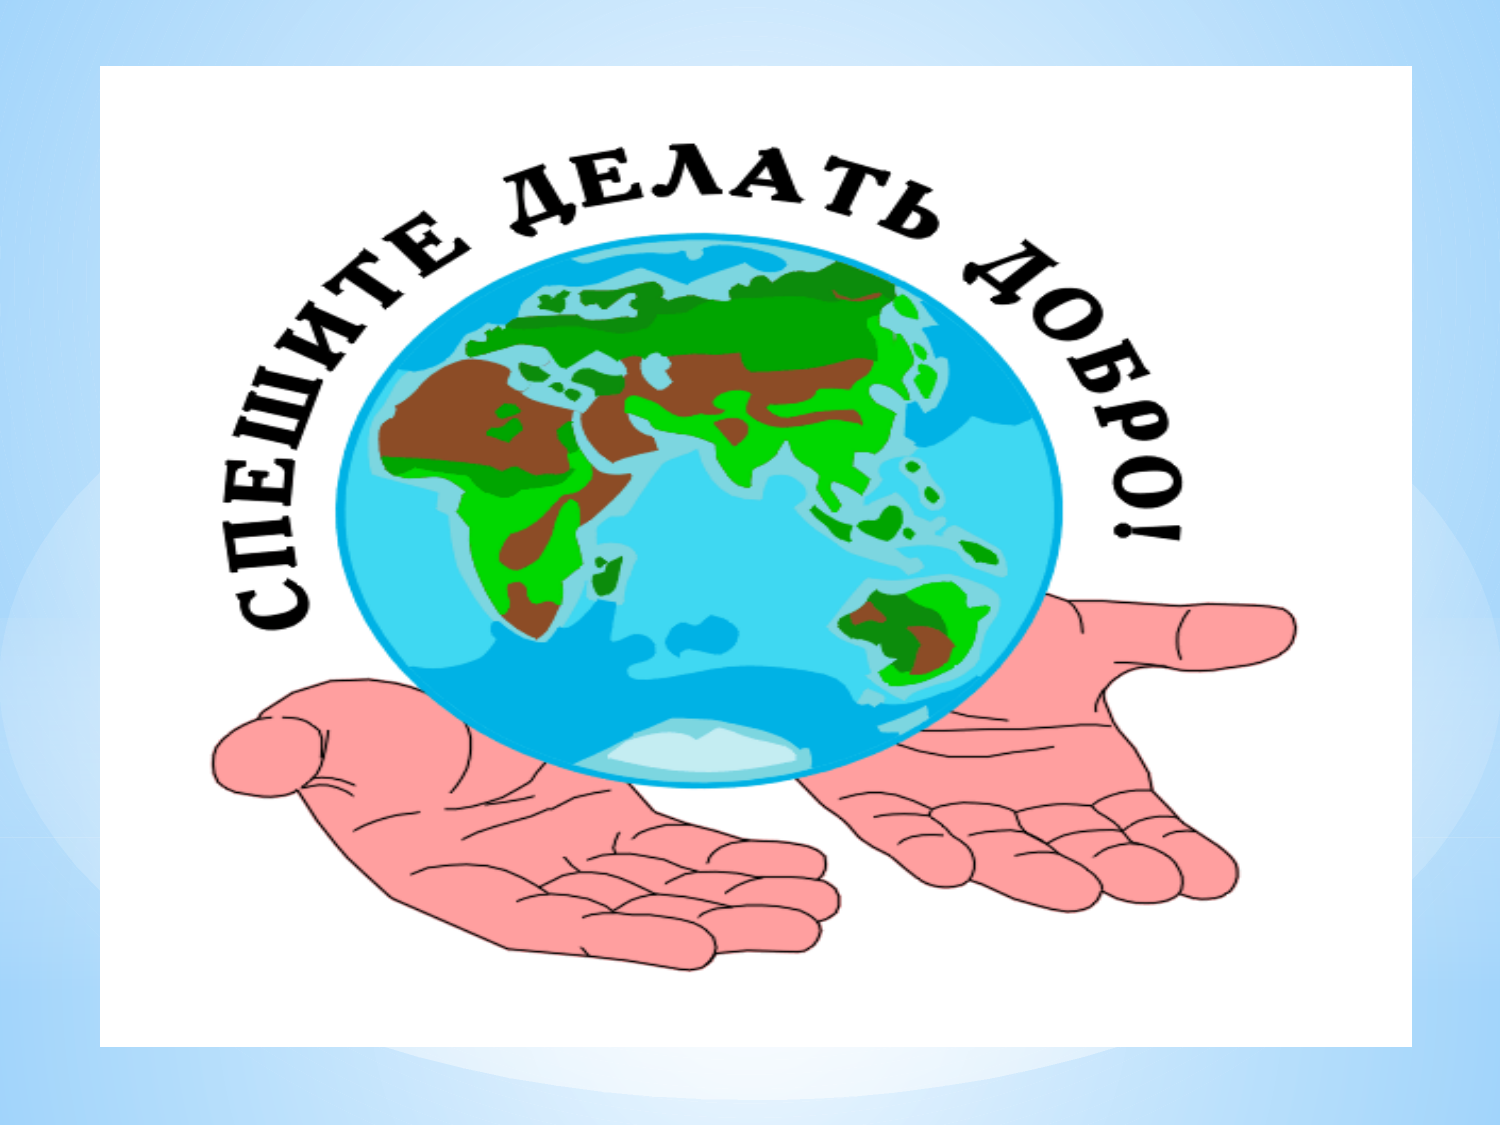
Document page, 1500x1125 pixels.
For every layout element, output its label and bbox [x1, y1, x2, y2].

picture [100, 66, 1412, 1047]
